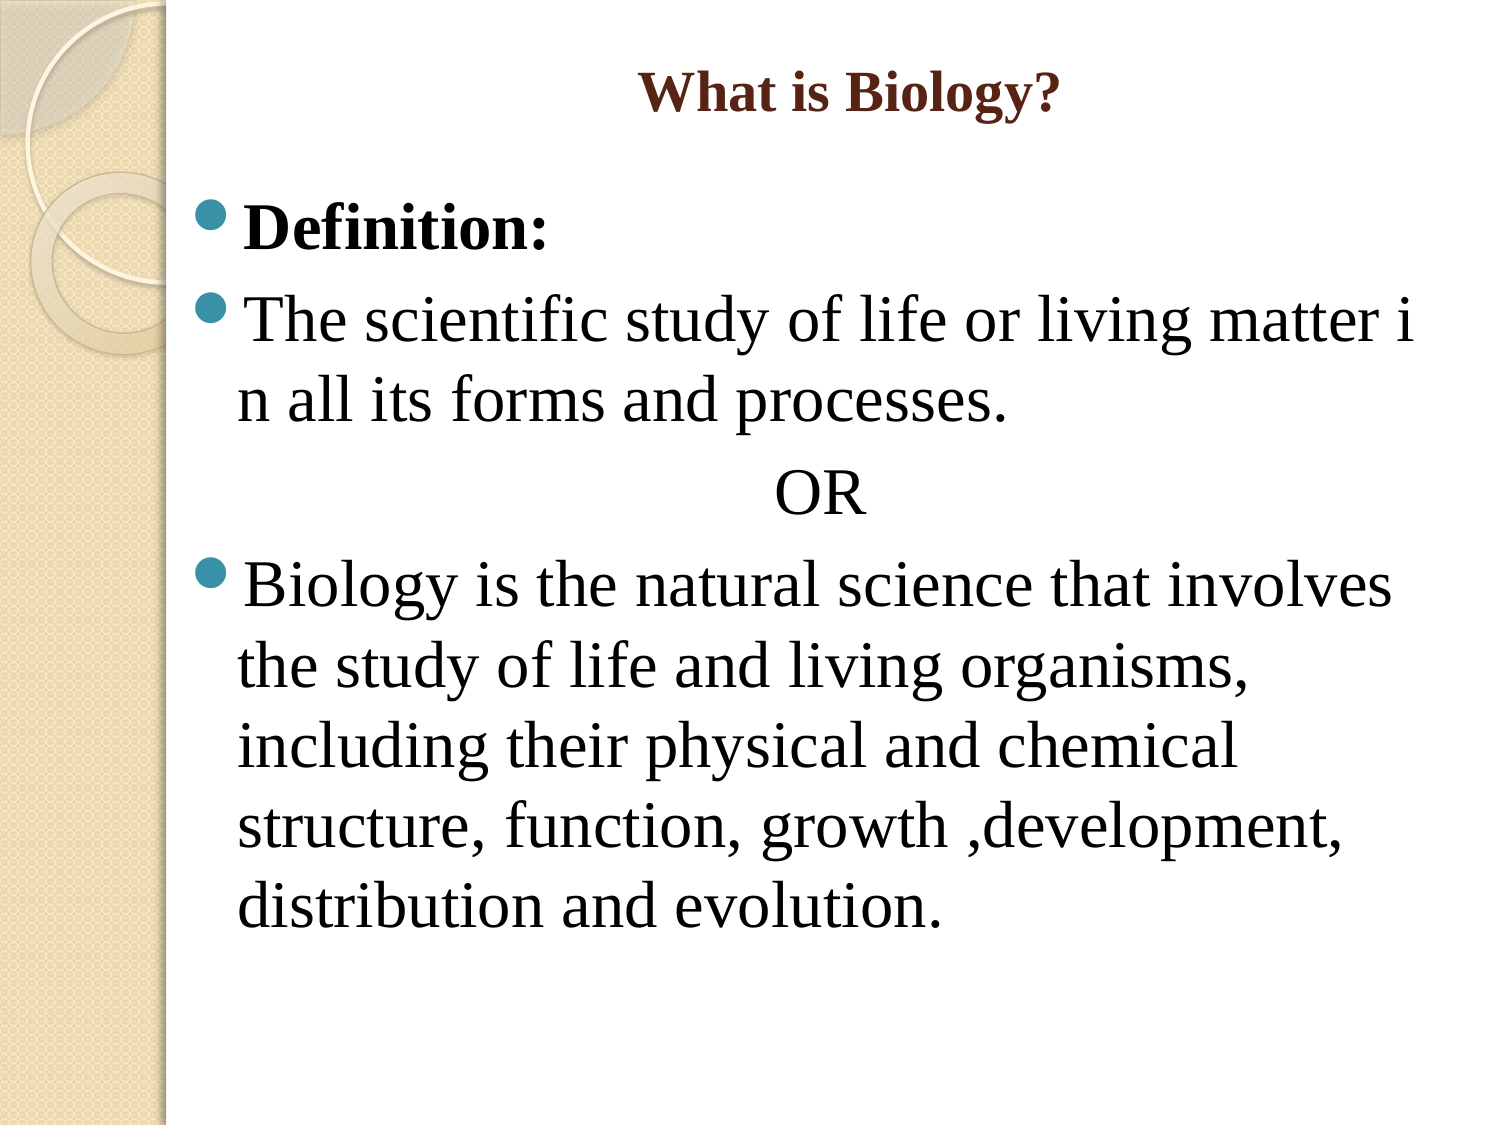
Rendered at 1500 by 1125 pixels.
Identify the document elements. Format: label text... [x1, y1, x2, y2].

list Definition: The scientific study of life or living matter in all its forms and processes. OR Biology is the natural science that involves the study of life and living organisms, including their physical and chemical structure, function, growth ,development, distribution and evolution. [162, 174, 1466, 1075]
title What is Biology? [235, 45, 1466, 174]
